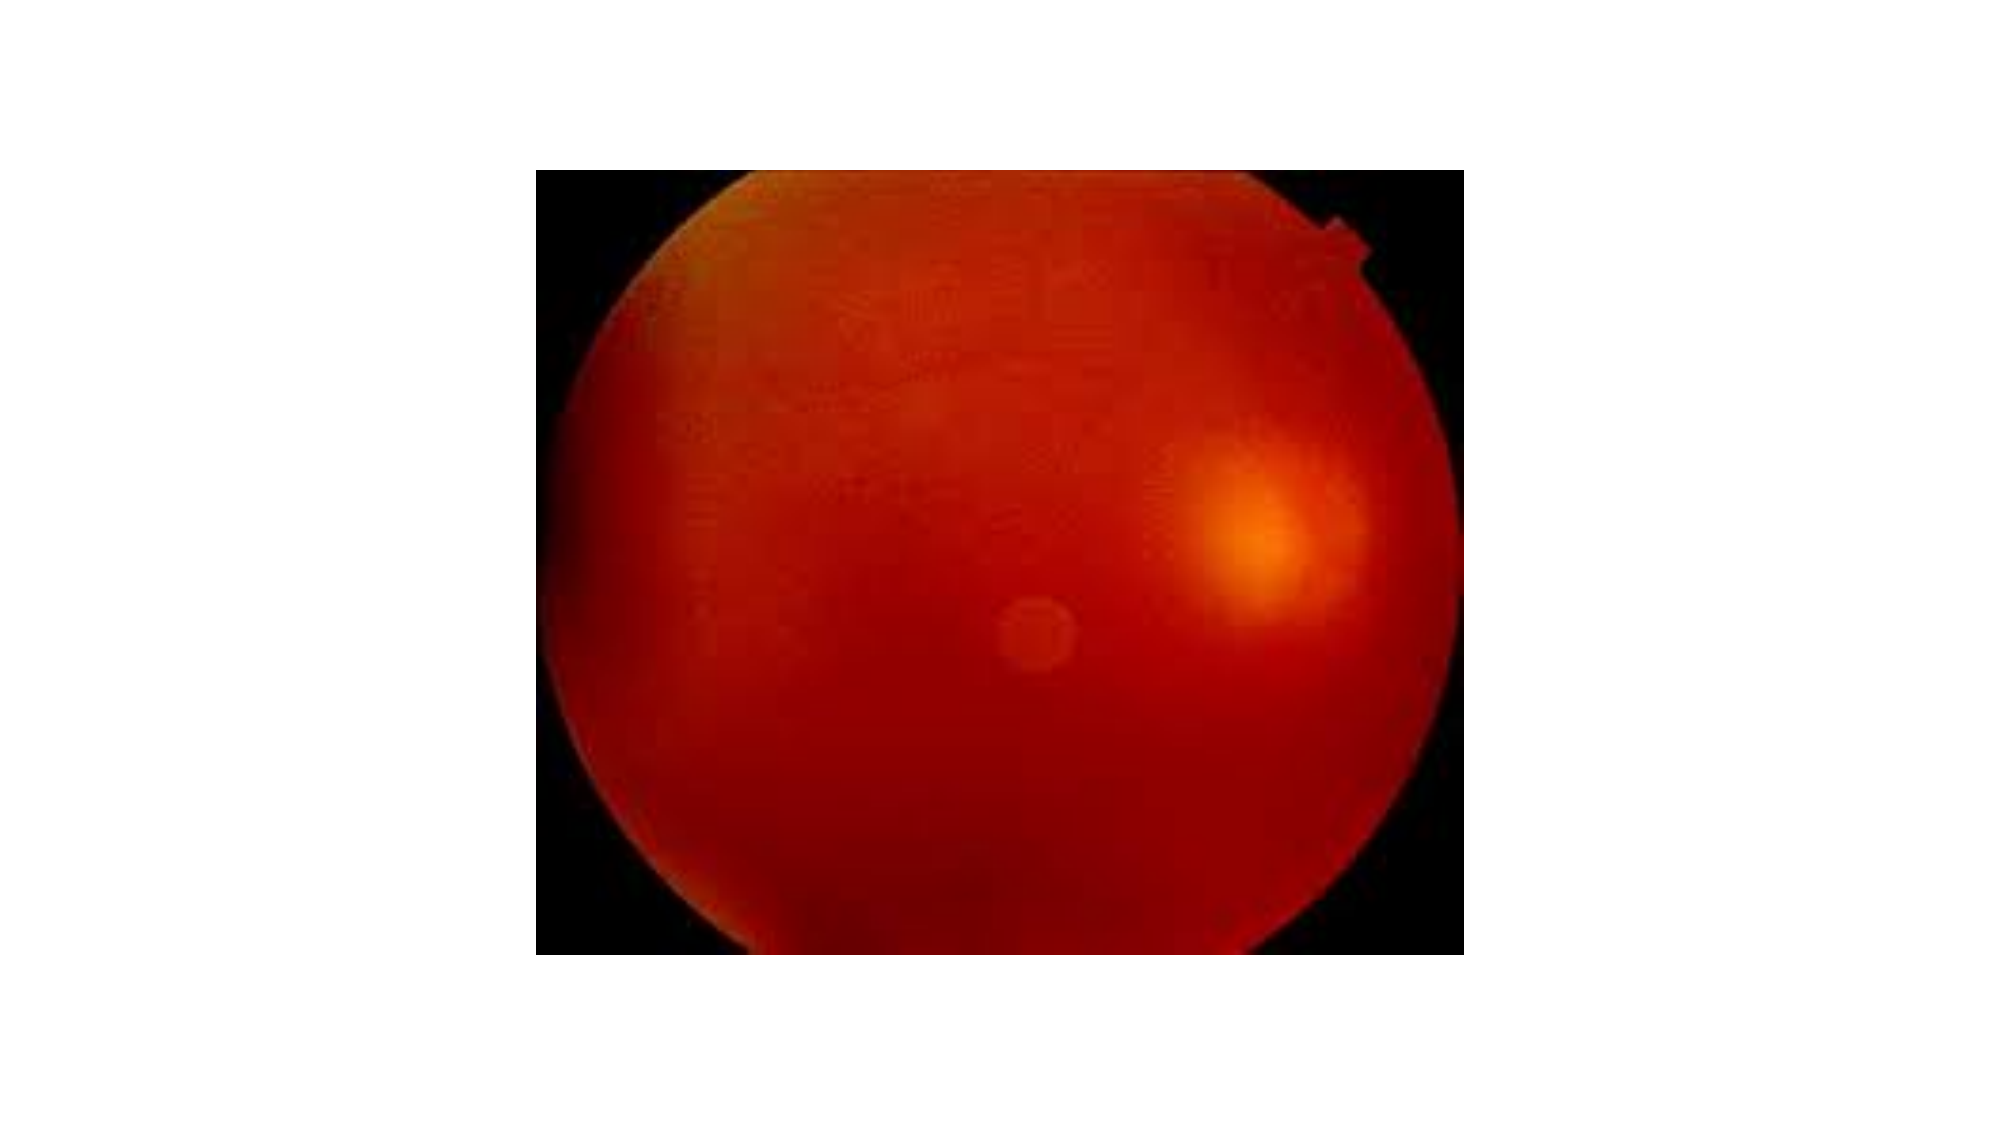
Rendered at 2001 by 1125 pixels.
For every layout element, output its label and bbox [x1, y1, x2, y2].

picture [536, 170, 1464, 955]
